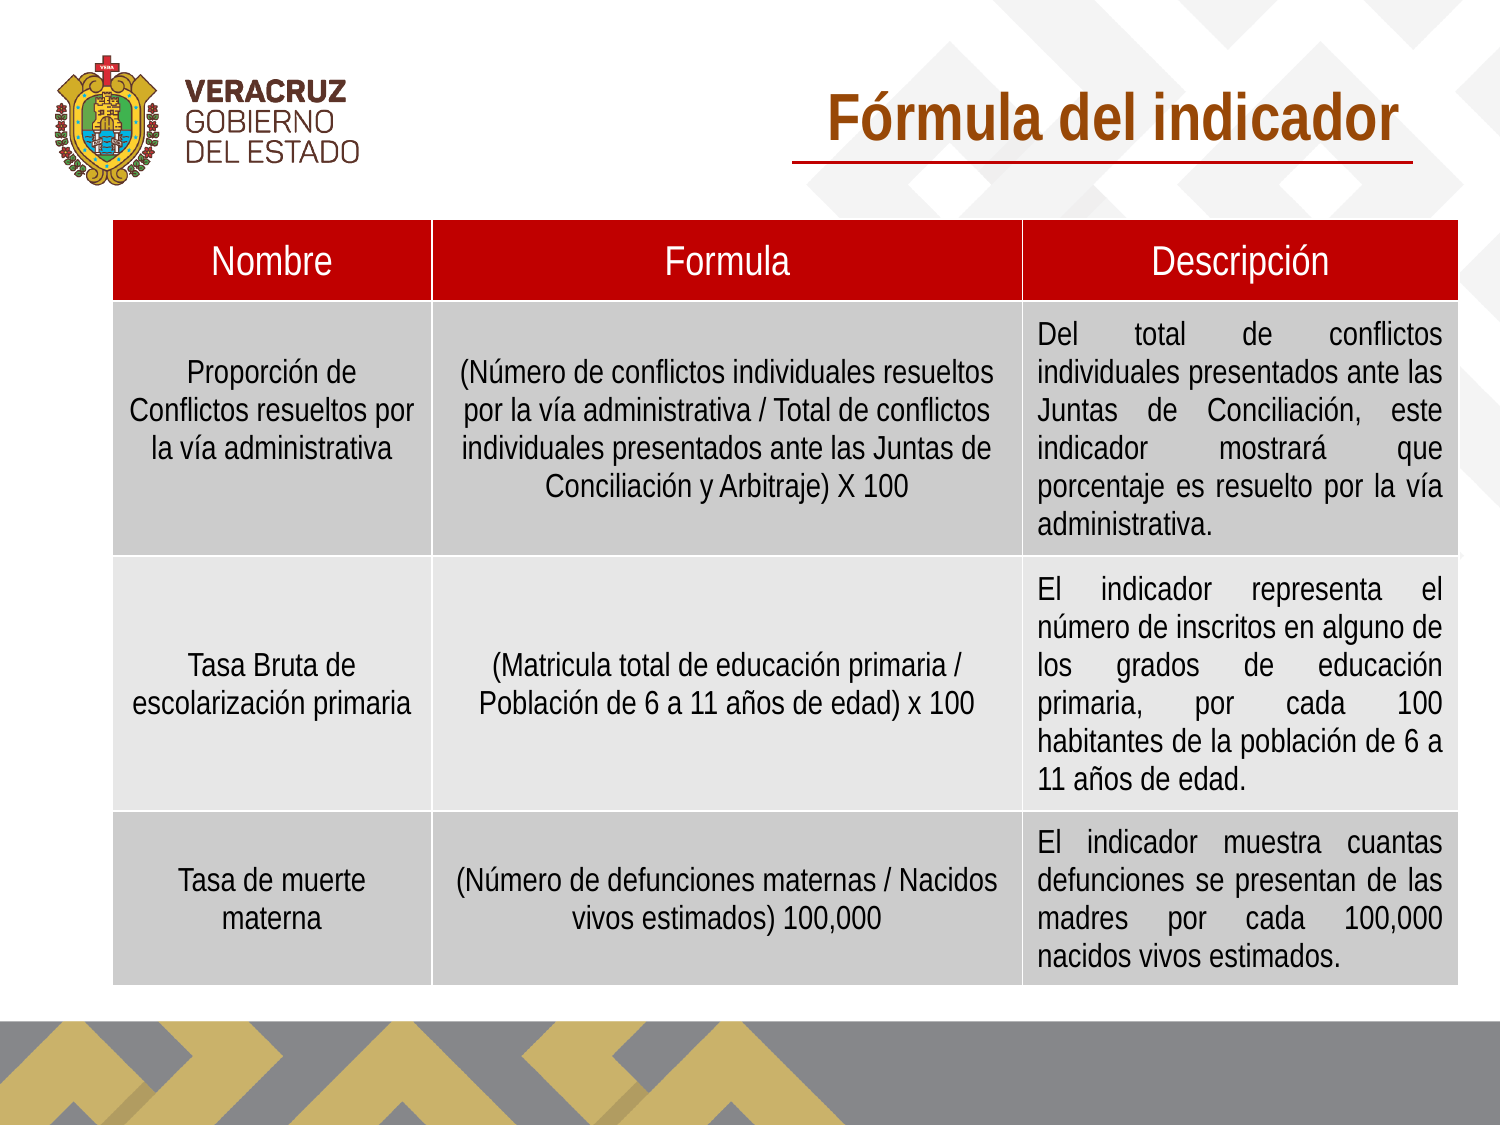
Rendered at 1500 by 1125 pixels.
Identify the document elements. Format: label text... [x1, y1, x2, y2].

table_header Descripción [1023, 220, 1458, 300]
table_cell Del total de conflictos individuales presentados ante las Juntas de Conciliación, este indicador mostrará que porcentaje es resuelto por la vía administrativa. [1023, 302, 1458, 555]
table_cell Tasa de muerte materna [113, 812, 431, 985]
table_cell El indicador muestra cuantas defunciones se presentan de las madres por cada 100,000 nacidos vivos estimados. [1023, 812, 1458, 985]
table_cell Proporción de Conflictos resueltos por la vía administrativa [113, 302, 431, 555]
table_cell (Número de conflictos individuales resueltos por la vía administrativa / Total de conflictos individuales presentados ante las Juntas de Conciliación y Arbitraje) X 100 [433, 302, 1022, 555]
table_header Nombre [113, 220, 431, 300]
table_cell (Matricula total de educación primaria / Población de 6 a 11 años de edad) x 100 [433, 557, 1022, 810]
picture [0, 0, 1500, 1125]
table_cell (Número de defunciones maternas / Nacidos vivos estimados) 100,000 [433, 812, 1022, 985]
table_cell El indicador representa el número de inscritos en alguno de los grados de educación primaria, por cada 100 habitantes de la población de 6 a 11 años de edad. [1023, 557, 1458, 810]
text_box Fórmula del indicador [751, 66, 1477, 161]
table_header Formula [433, 220, 1022, 300]
table_cell Tasa Bruta de escolarización primaria [113, 557, 431, 810]
